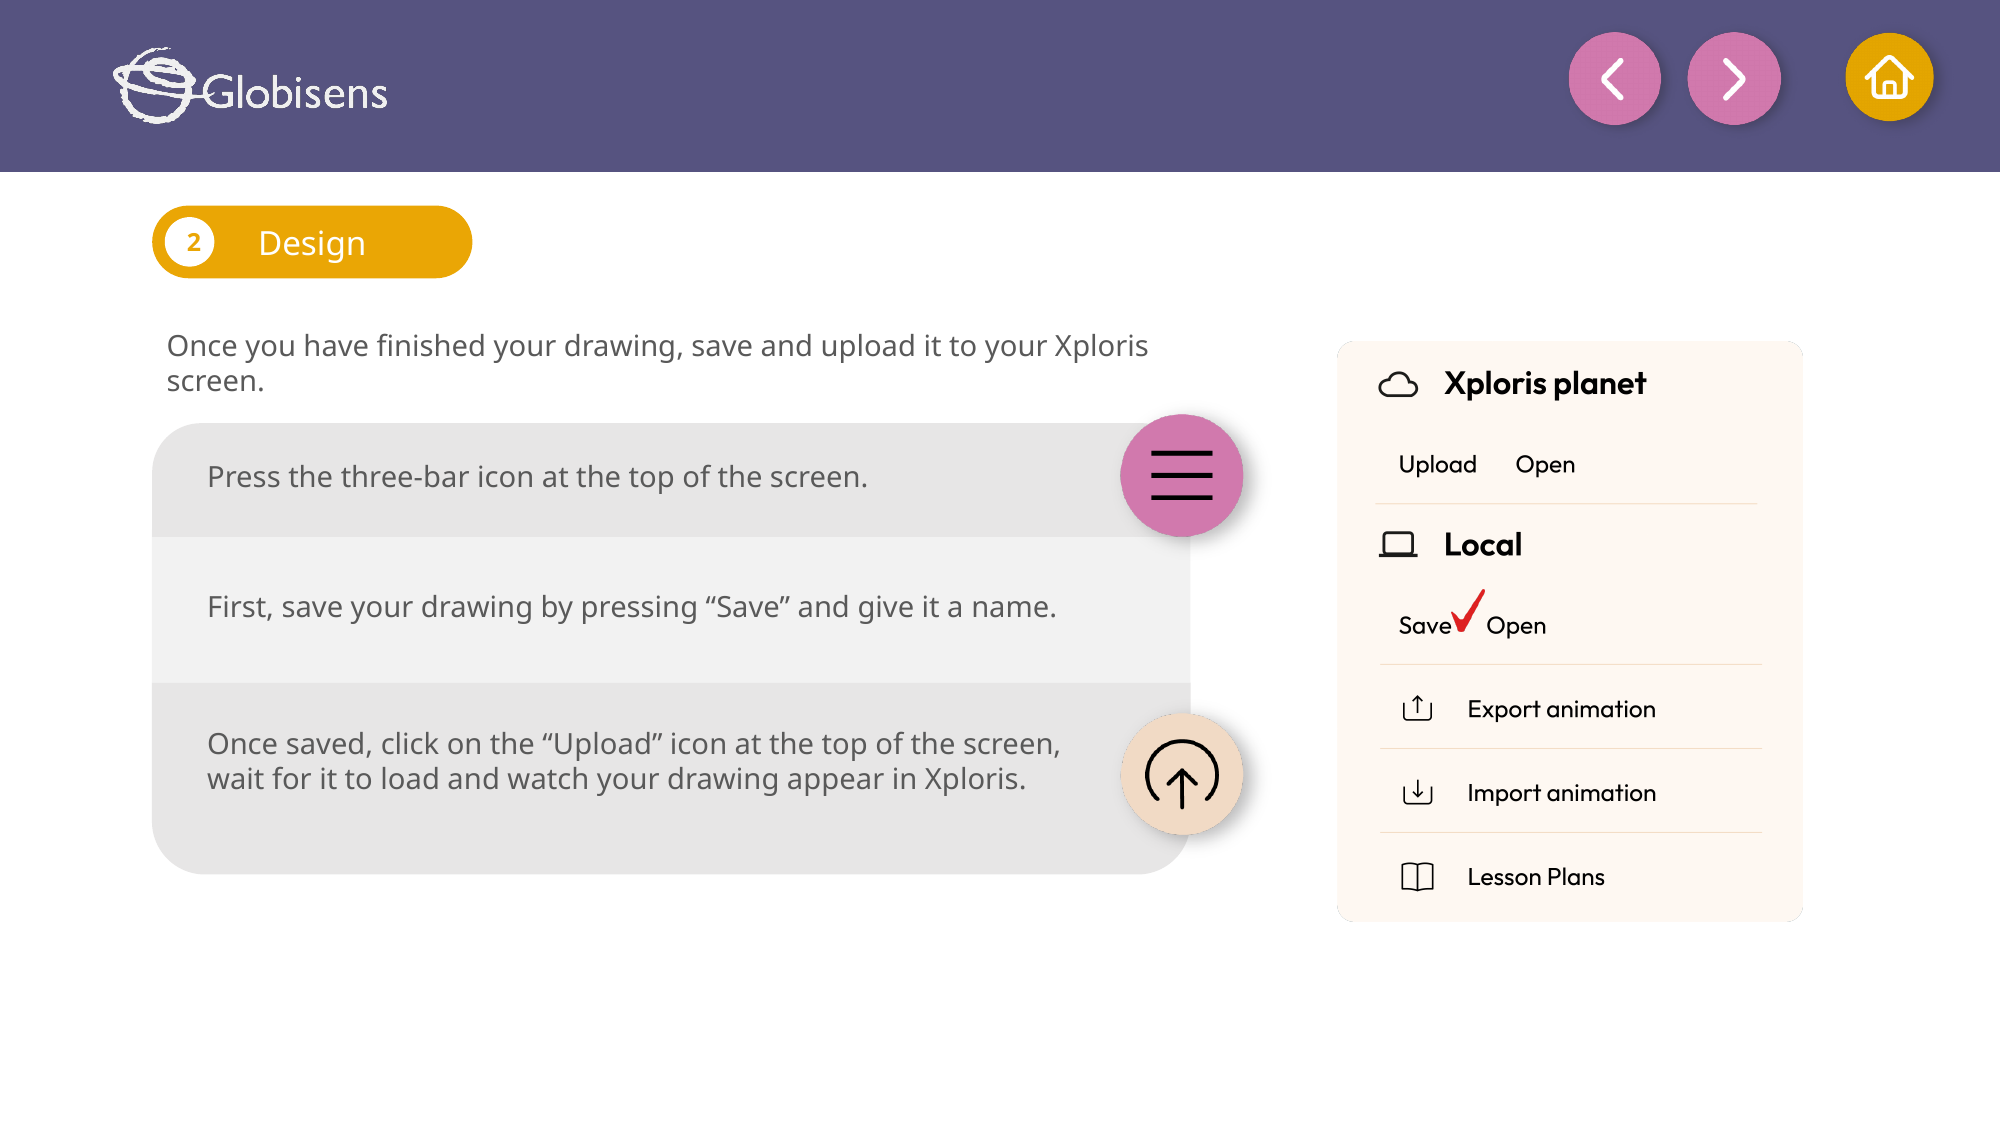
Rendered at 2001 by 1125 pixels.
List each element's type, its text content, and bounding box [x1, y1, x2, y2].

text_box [152, 205, 473, 279]
picture [1337, 341, 1803, 922]
picture [1105, 394, 1277, 566]
text_box Press the three-bar icon at the top of the screen. [192, 451, 1105, 501]
picture [1834, 18, 1958, 142]
text_box [151, 422, 1105, 539]
text_box First, save your drawing by pressing “Save” and give it a name. [192, 580, 1165, 631]
text_box [150, 681, 1192, 876]
picture [1559, 19, 1801, 142]
text_box Once saved, click on the “Upload” icon at the top of the screen, wait for it to load and watch your drawing appear in Xploris. [192, 717, 1098, 803]
picture [113, 47, 387, 124]
text_box [151, 539, 1192, 681]
text_box Once you have finished your drawing, save and upload it to your Xploris screen. [151, 320, 1175, 405]
picture [1105, 693, 1277, 864]
text_box [0, 0, 2000, 173]
